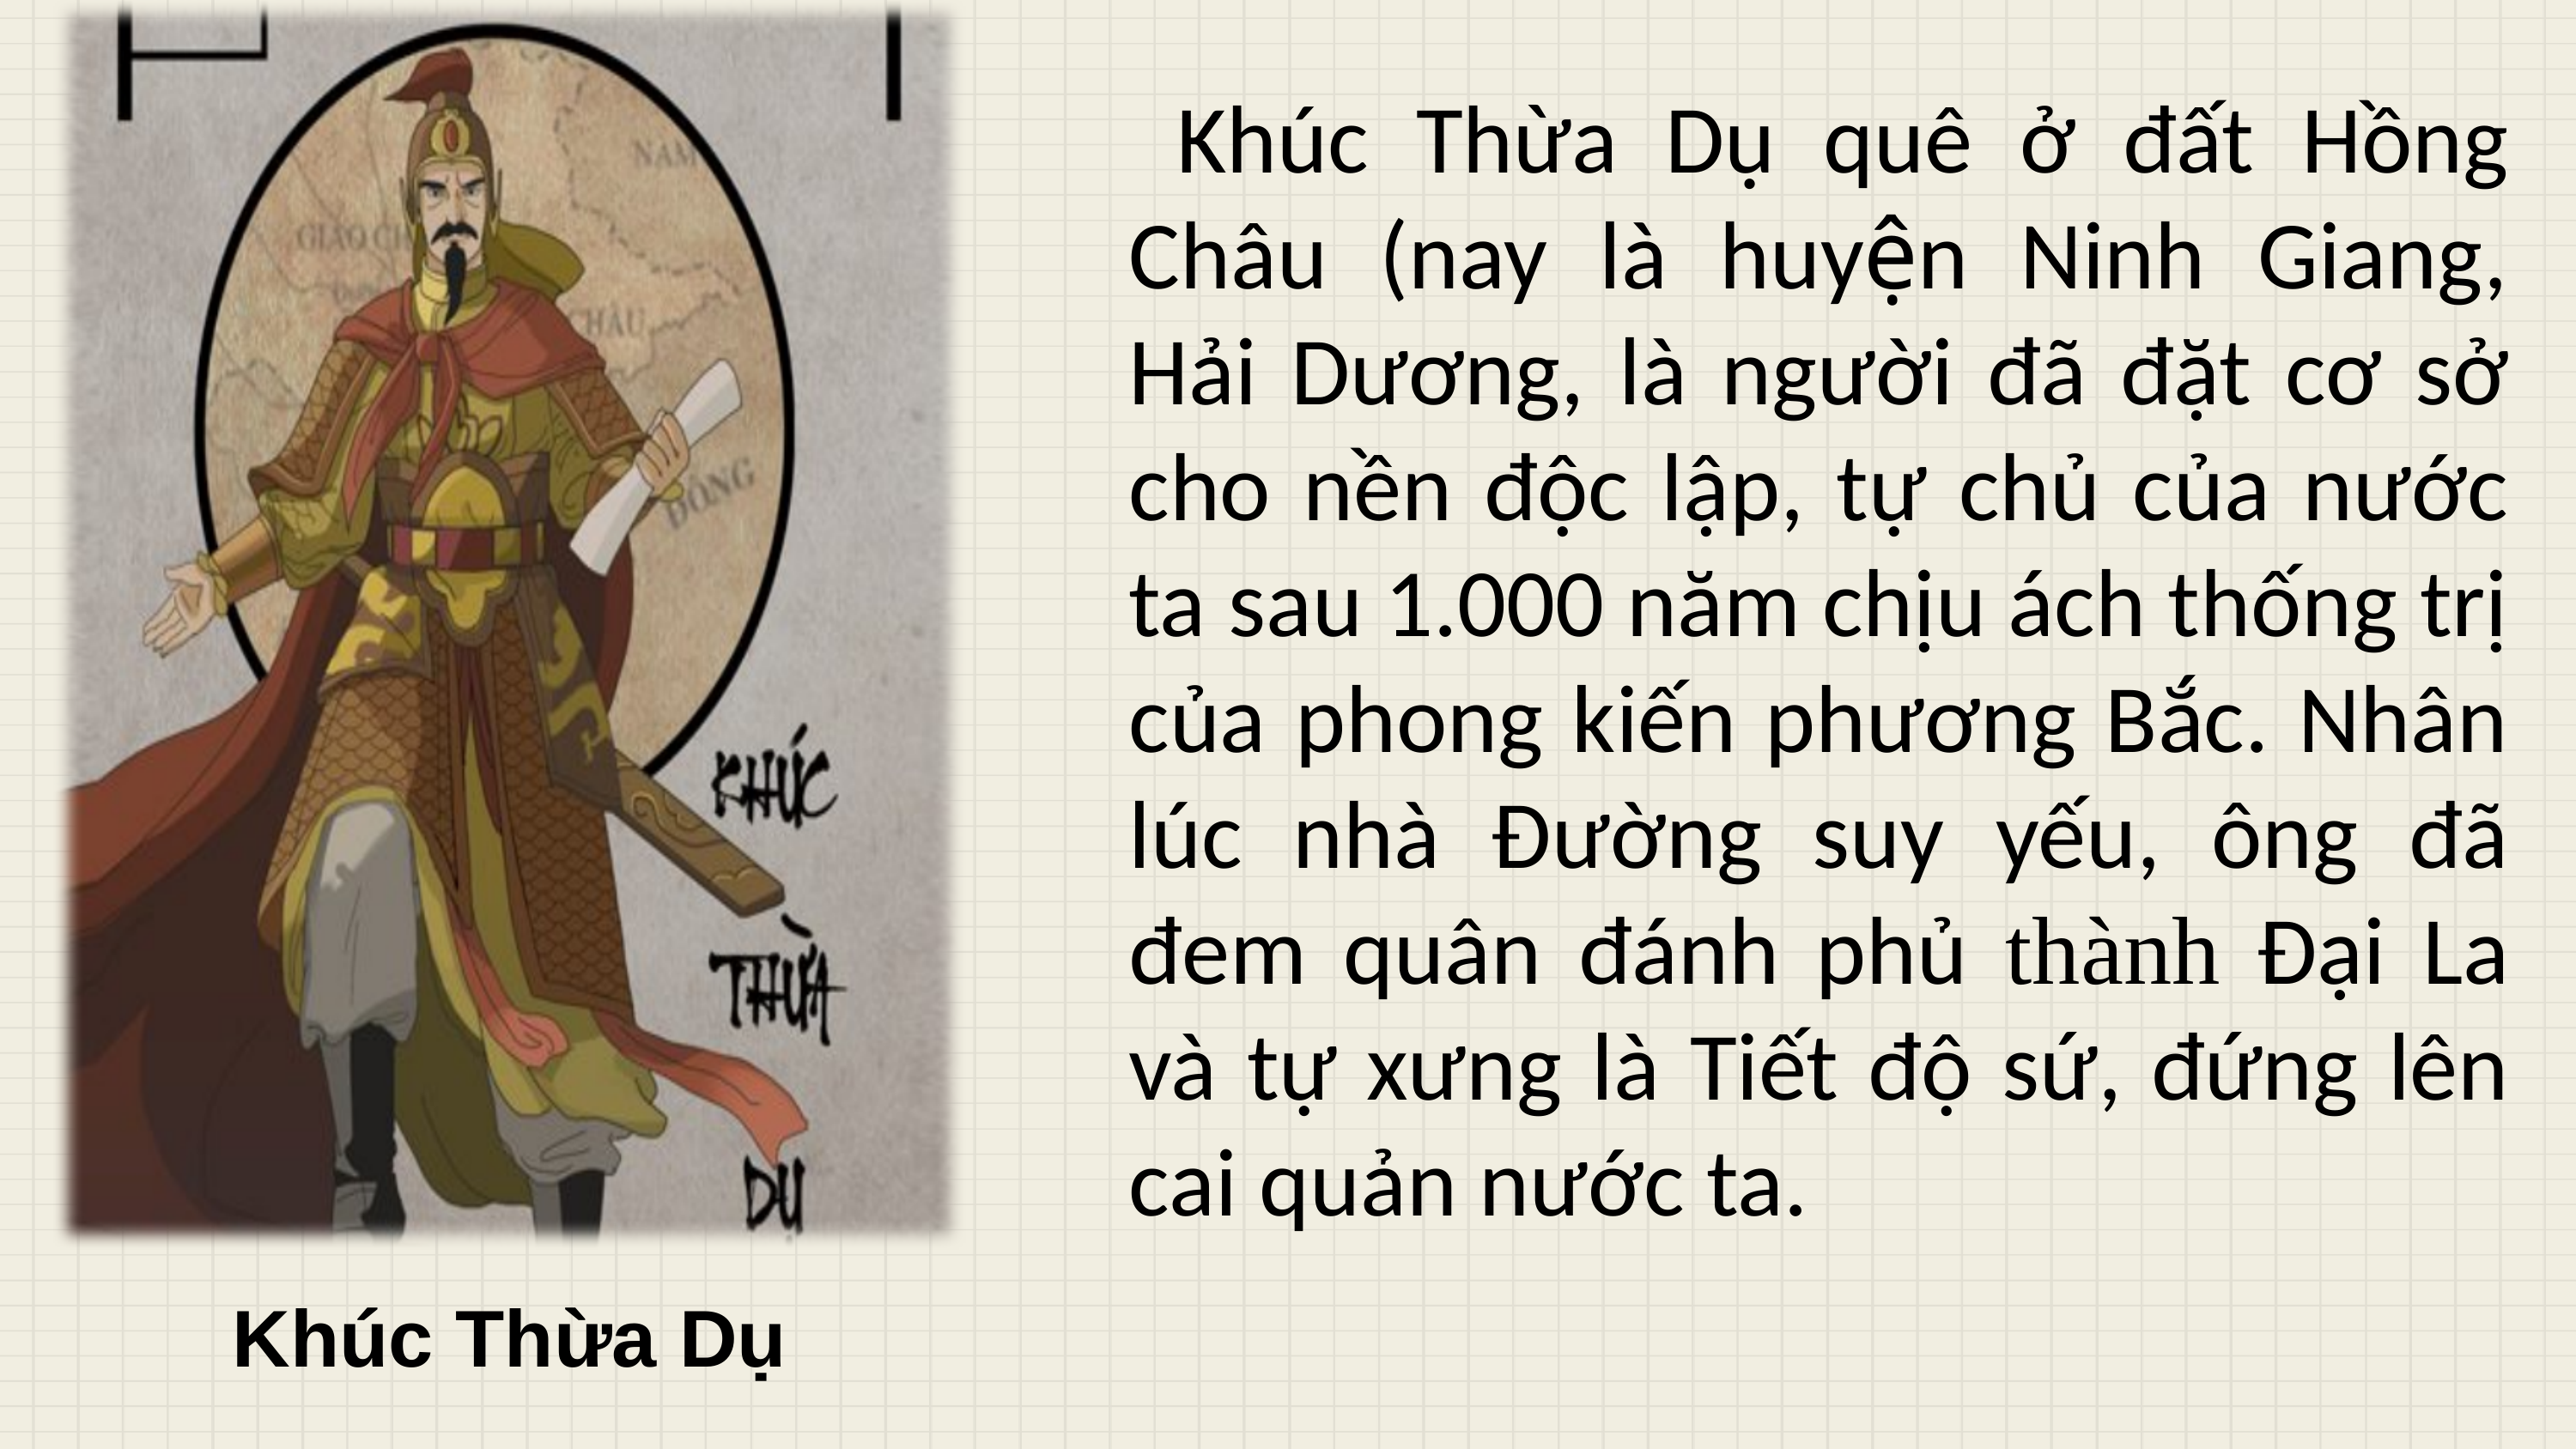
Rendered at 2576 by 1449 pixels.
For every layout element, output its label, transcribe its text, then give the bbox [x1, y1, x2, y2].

picture [0, 0, 2576, 1449]
text_box Khúc Thừa Dụ [0, 1249, 1192, 1390]
text_box Khúc Thừa Dụ quê ở đất Hồng Châu (nay là huyện Ninh Giang, Hải Dương, là người đã đặt cơ sở cho nền độc lập, tự chủ của nước ta sau 1.000 năm chịu ách thống trị của phong kiến phương Bắc. Nhân lúc nhà Đường suy yếu, ông đã đem quân đánh phủ thành Đại La và tự xưng là Tiết độ sứ, đứng lên cai quản nước ta. [1115, 70, 2523, 1241]
